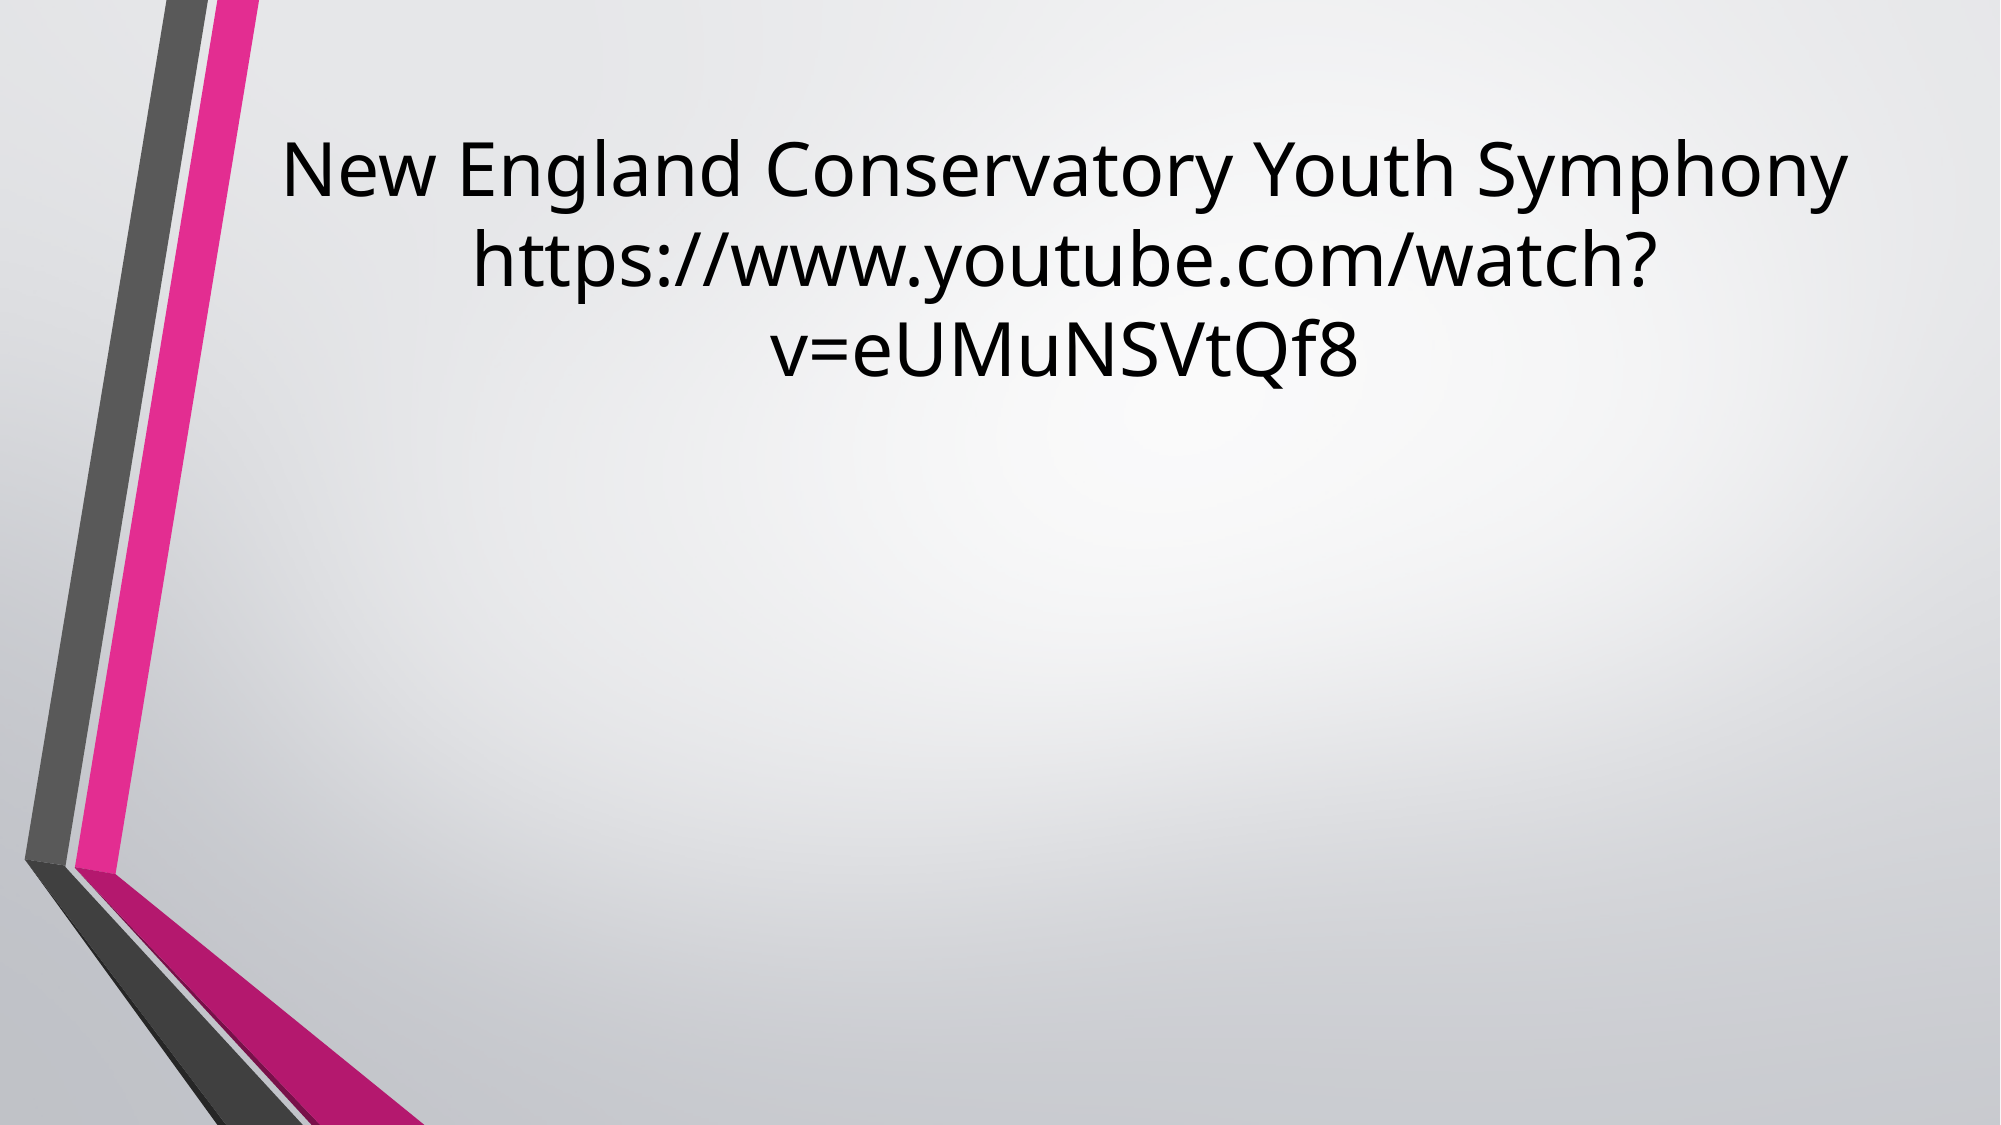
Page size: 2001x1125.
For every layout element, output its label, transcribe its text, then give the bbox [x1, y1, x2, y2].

title New England Conservatory Youth Symphony https://www.youtube.com/watch?v=eUMuNSVtQf8 [243, 112, 1887, 400]
